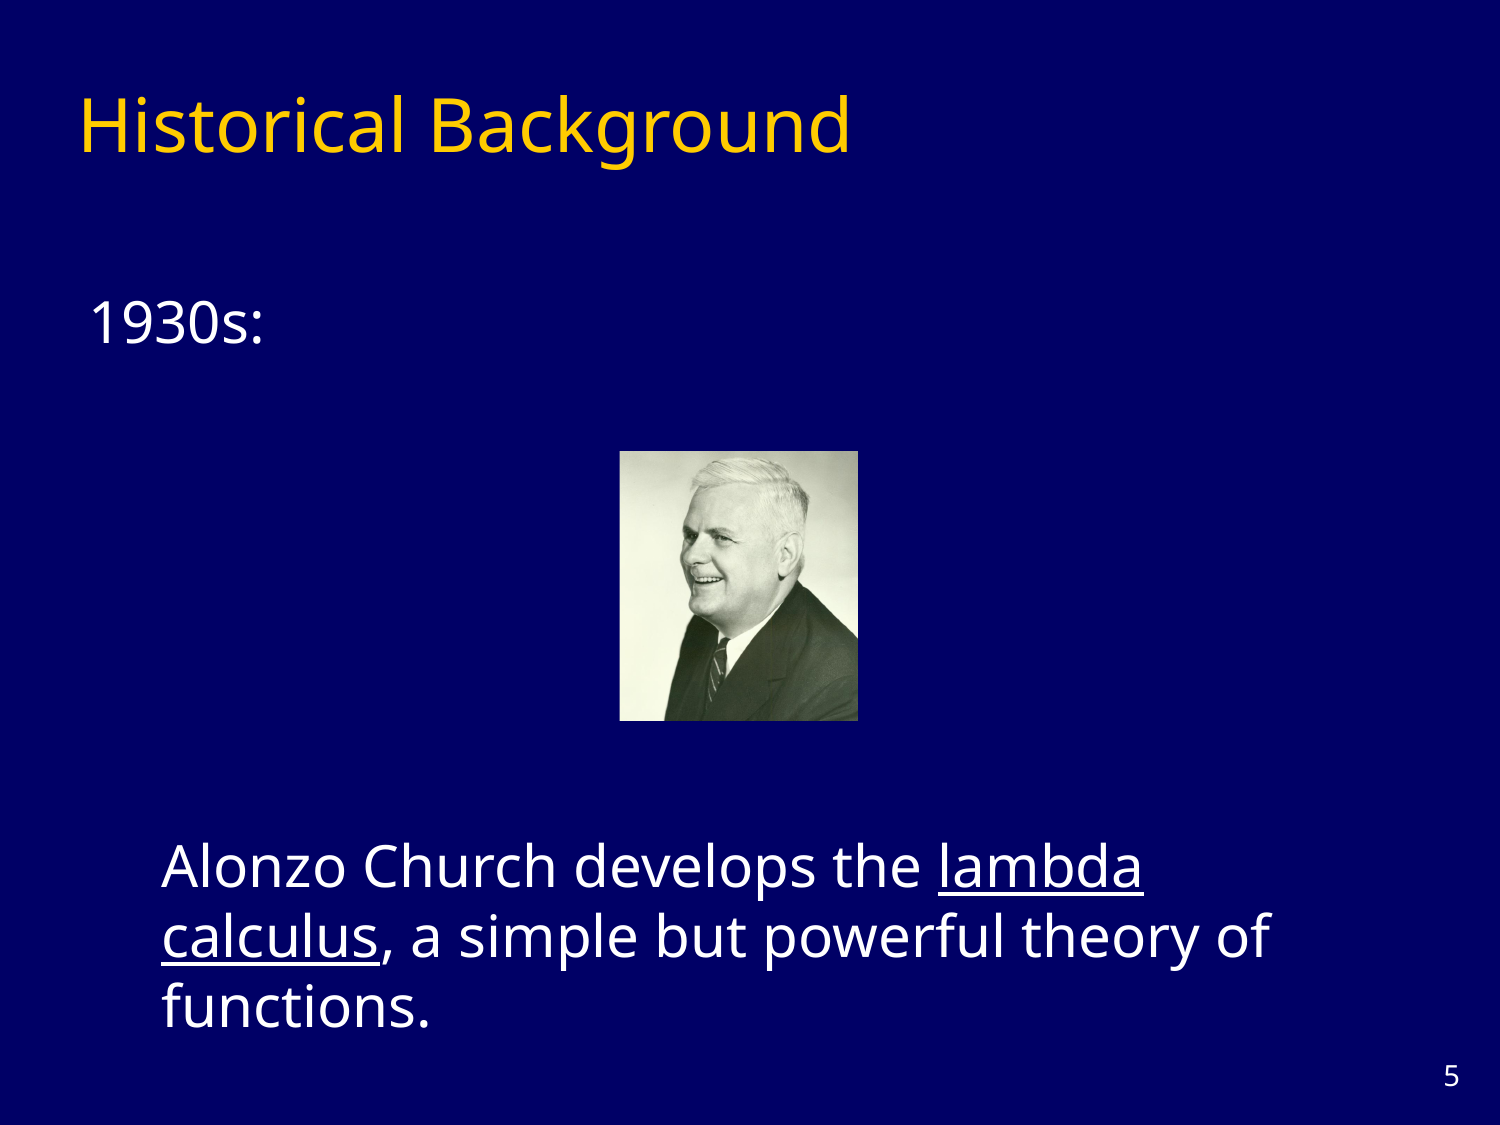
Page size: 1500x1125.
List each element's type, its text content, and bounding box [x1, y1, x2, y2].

title Historical Background [62, 62, 1338, 175]
text_box 1930s: [73, 277, 280, 363]
text_box Alonzo Church develops the lambda calculus, a simple but powerful theory of functions. [146, 821, 1367, 1047]
picture [619, 450, 859, 721]
text_box 4 [1374, 1050, 1475, 1100]
